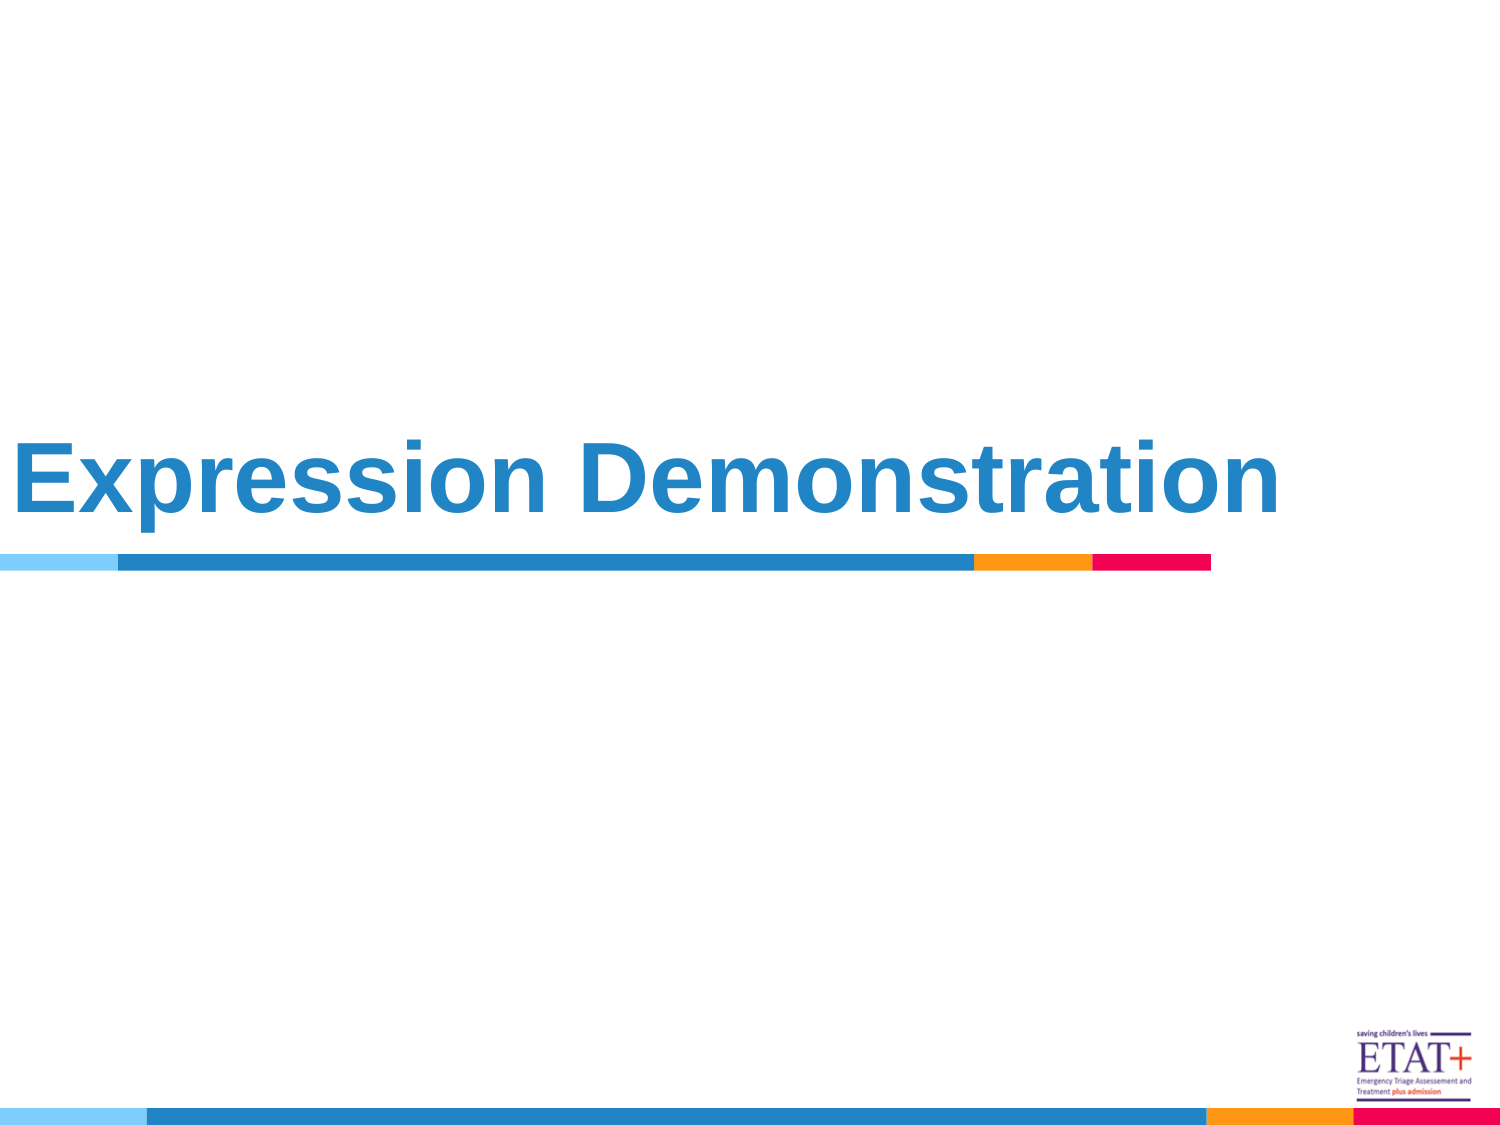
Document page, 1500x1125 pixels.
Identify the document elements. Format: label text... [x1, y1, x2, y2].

title Expression Demonstration [0, 397, 1403, 551]
picture [1353, 1023, 1476, 1107]
